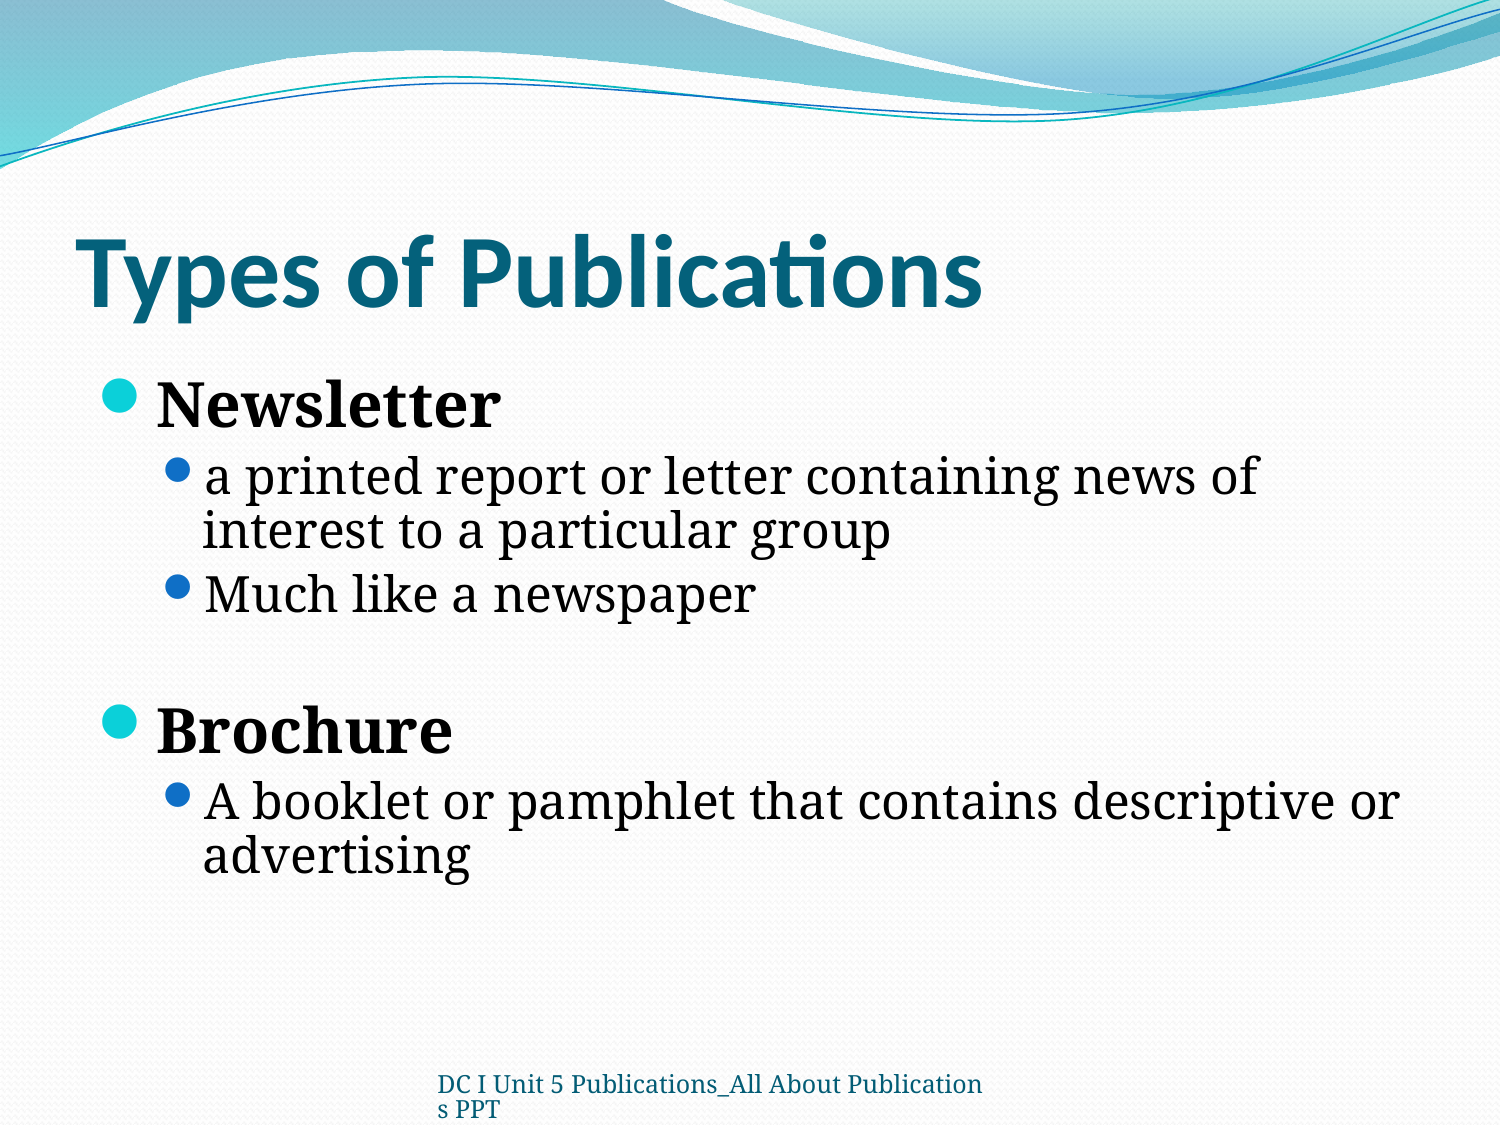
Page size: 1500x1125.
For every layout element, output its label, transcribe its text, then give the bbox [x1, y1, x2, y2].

list Newsletter a printed report or letter containing news of interest to a particular group Much like a newspaper Brochure A booklet or pamphlet that contains descriptive or advertising [82, 366, 1425, 1054]
footer DC I Unit 5 Publications_All About Publications PPT [437, 1042, 988, 1103]
title Types of Publications [75, 155, 1418, 329]
